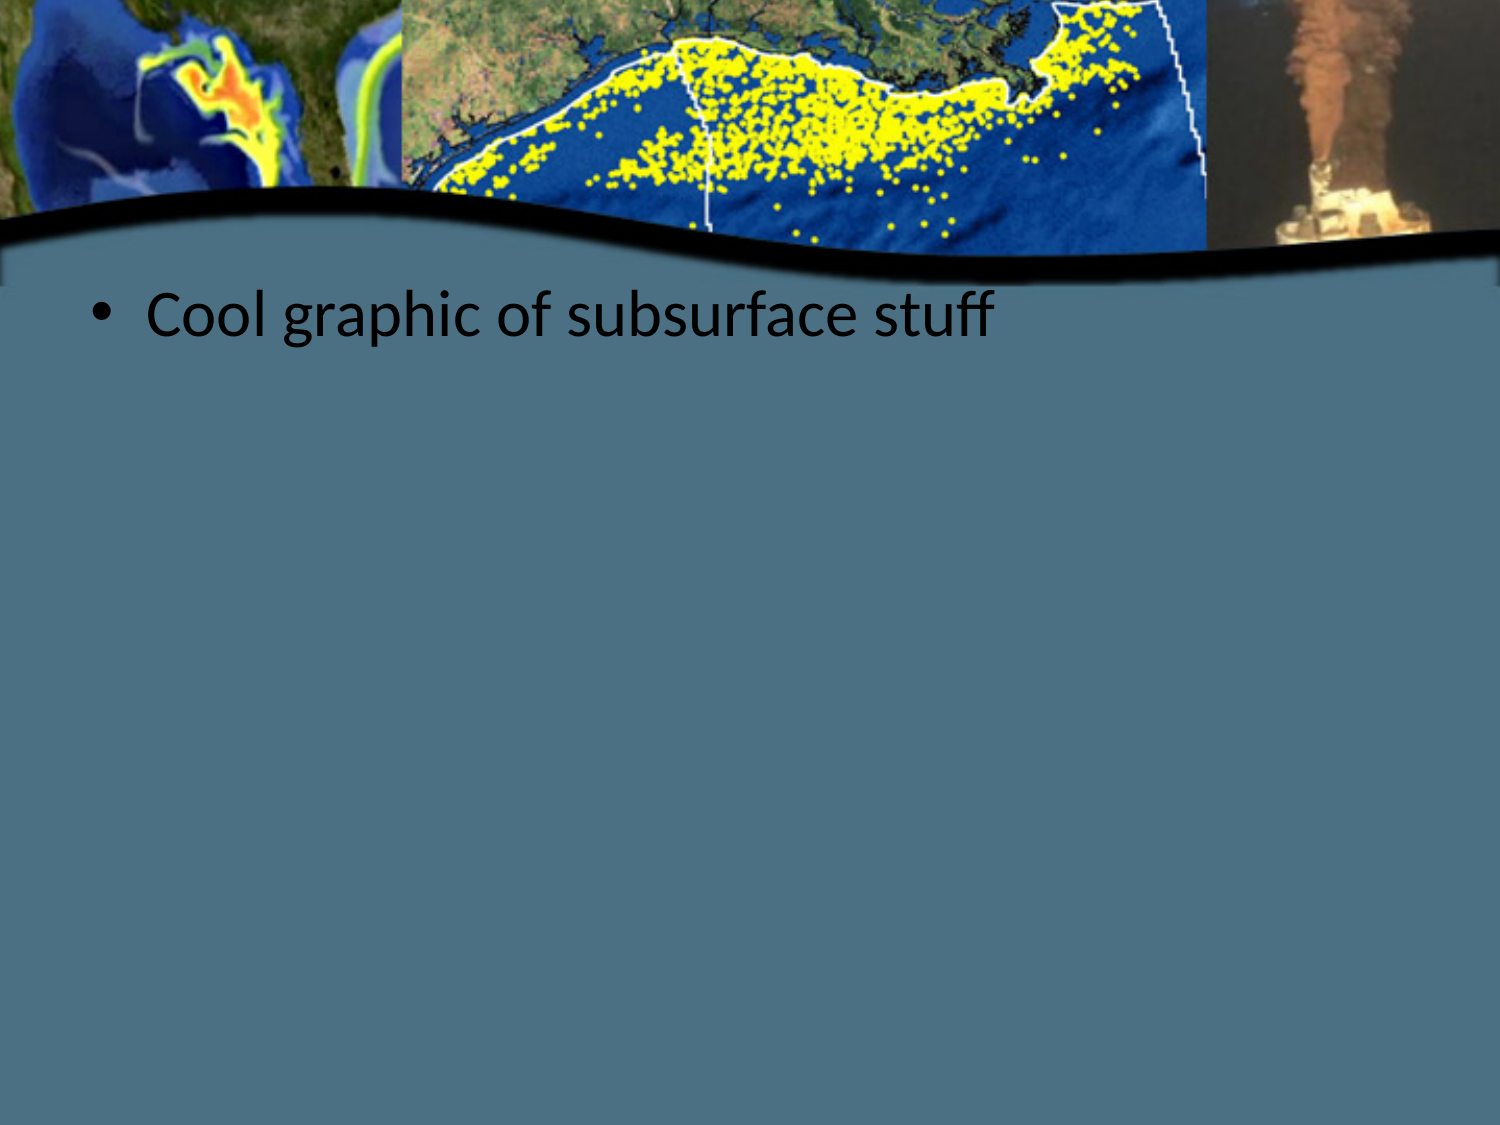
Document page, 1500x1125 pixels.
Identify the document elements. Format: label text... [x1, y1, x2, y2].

list Cool graphic of subsurface stuff [75, 262, 1425, 1005]
picture [0, 0, 1500, 1125]
